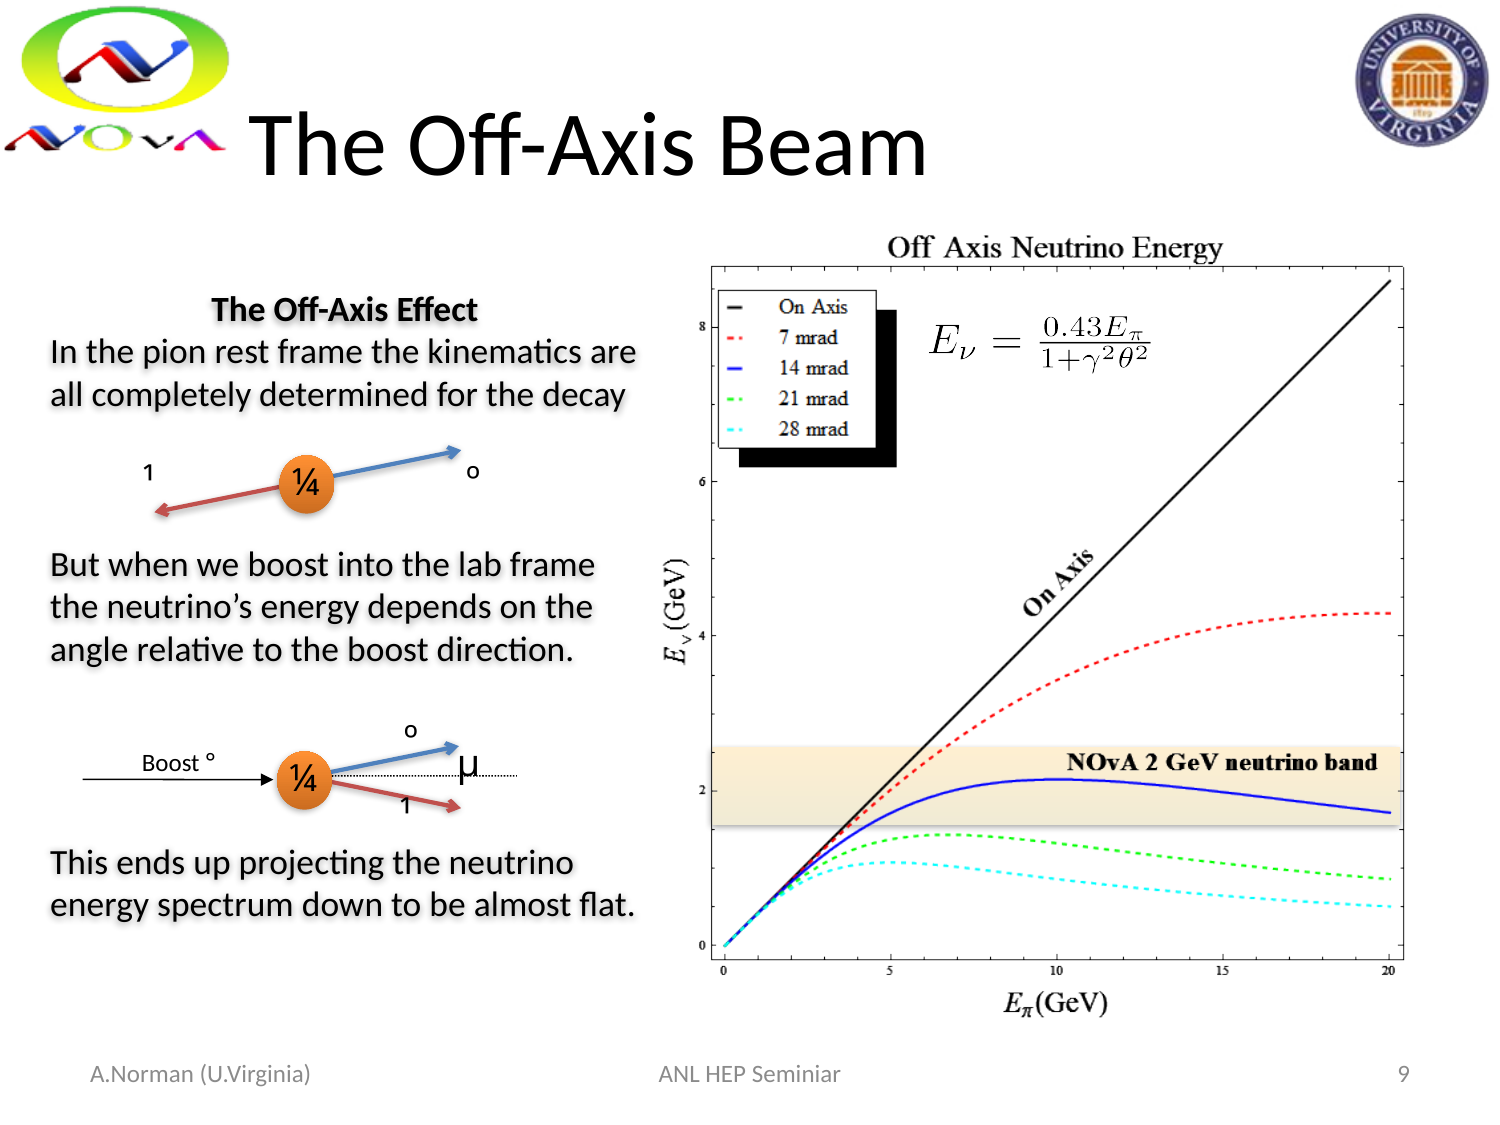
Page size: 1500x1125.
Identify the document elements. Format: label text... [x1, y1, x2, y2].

footer ANL HEP Seminiar [512, 1042, 988, 1103]
slide_number 9 [1074, 1042, 1425, 1103]
picture [653, 230, 1451, 1027]
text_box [82, 707, 518, 846]
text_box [122, 448, 499, 514]
slide_number A.Norman (U.Virginia) [75, 1042, 425, 1103]
text_box The Off-Axis Effect In the pion rest frame the kinematics are all completely determined for the decay But when we boost into the lab frame the neutrino’s energy depends on the angle relative to the boost direction. This ends up projecting the neutrino energy spectrum down to be almost flat. [35, 278, 648, 932]
title The Off-Axis Beam [233, 45, 1347, 233]
picture [0, 3, 234, 157]
picture [1346, 3, 1500, 157]
